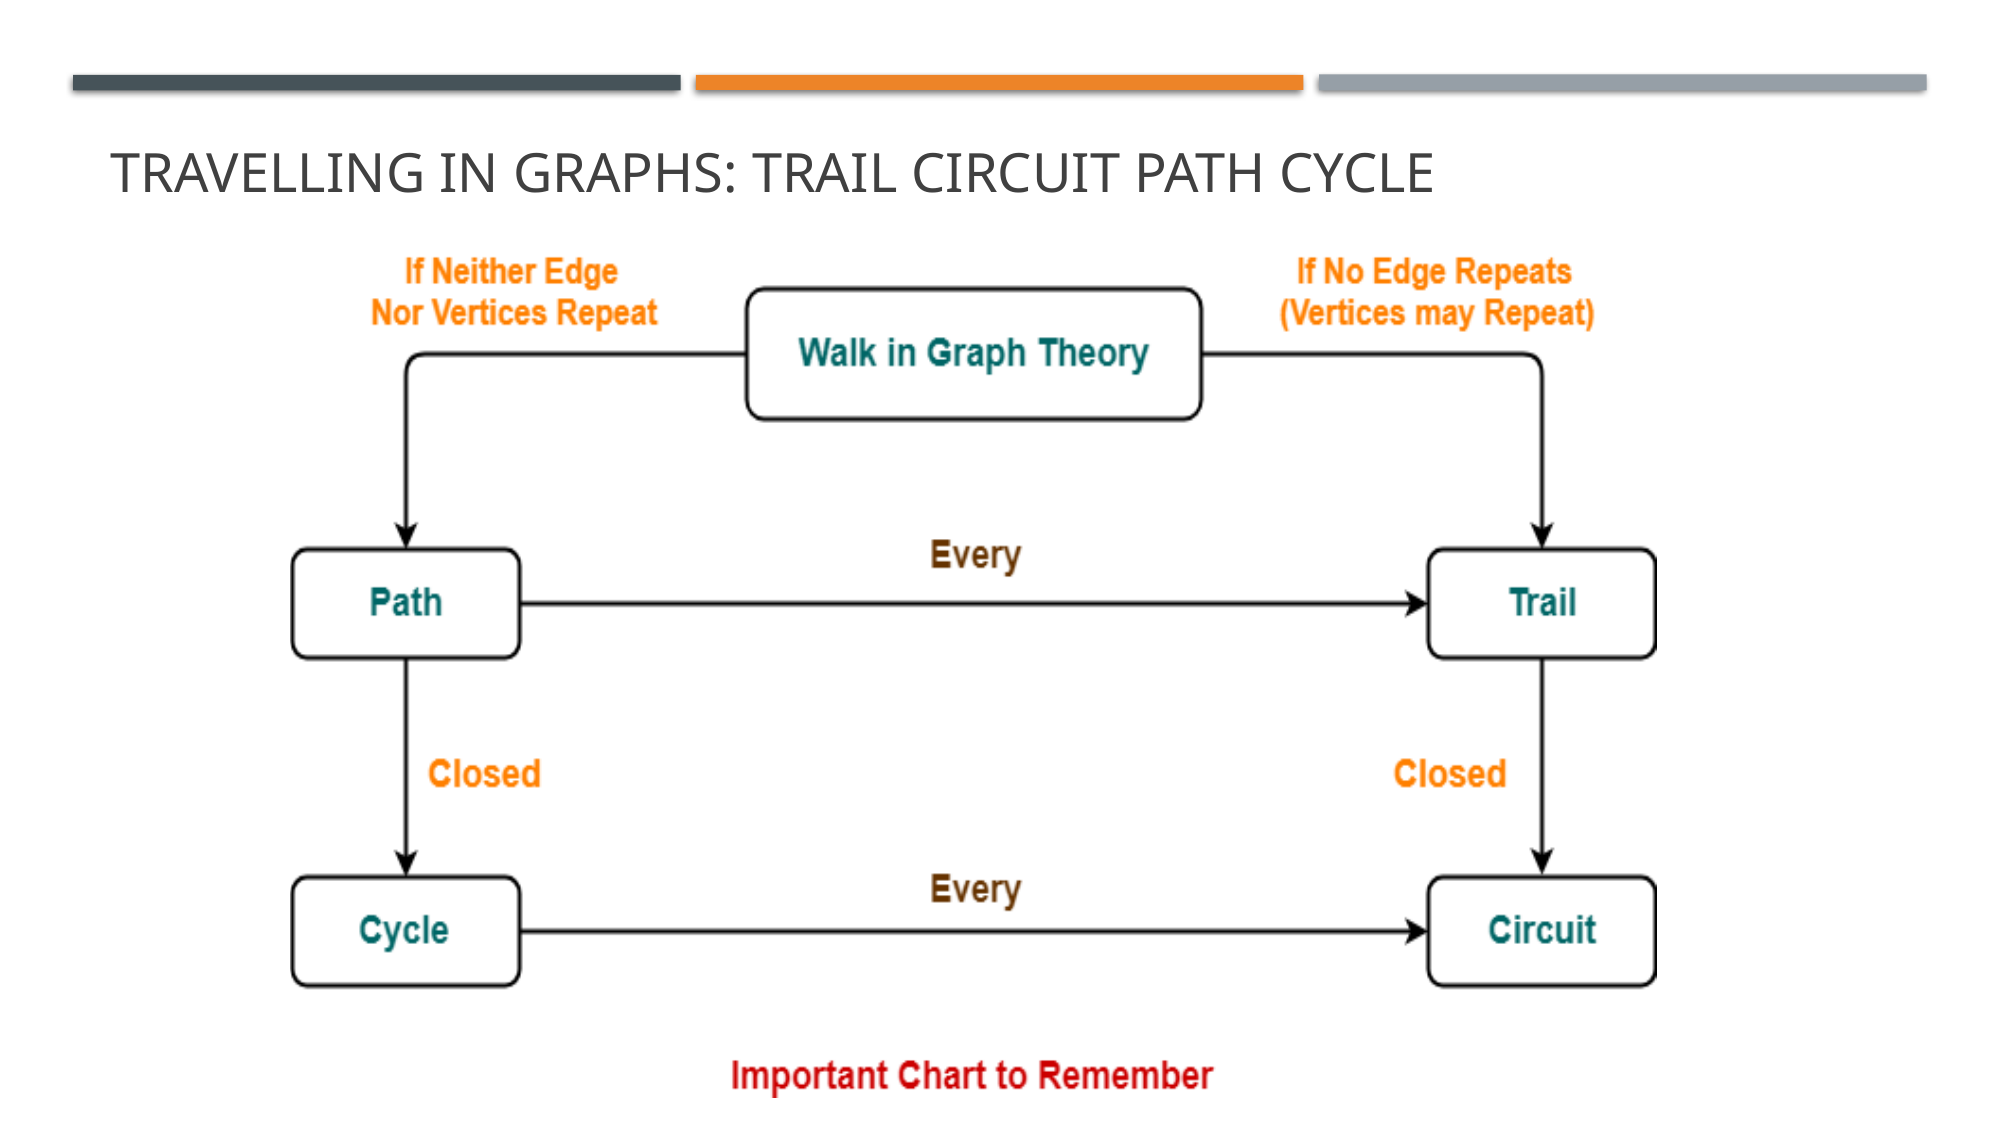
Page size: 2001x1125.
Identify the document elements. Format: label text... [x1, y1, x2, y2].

title Travelling in graphs: Trail Circuit Path cycle [95, 115, 1905, 211]
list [289, 245, 1657, 1099]
